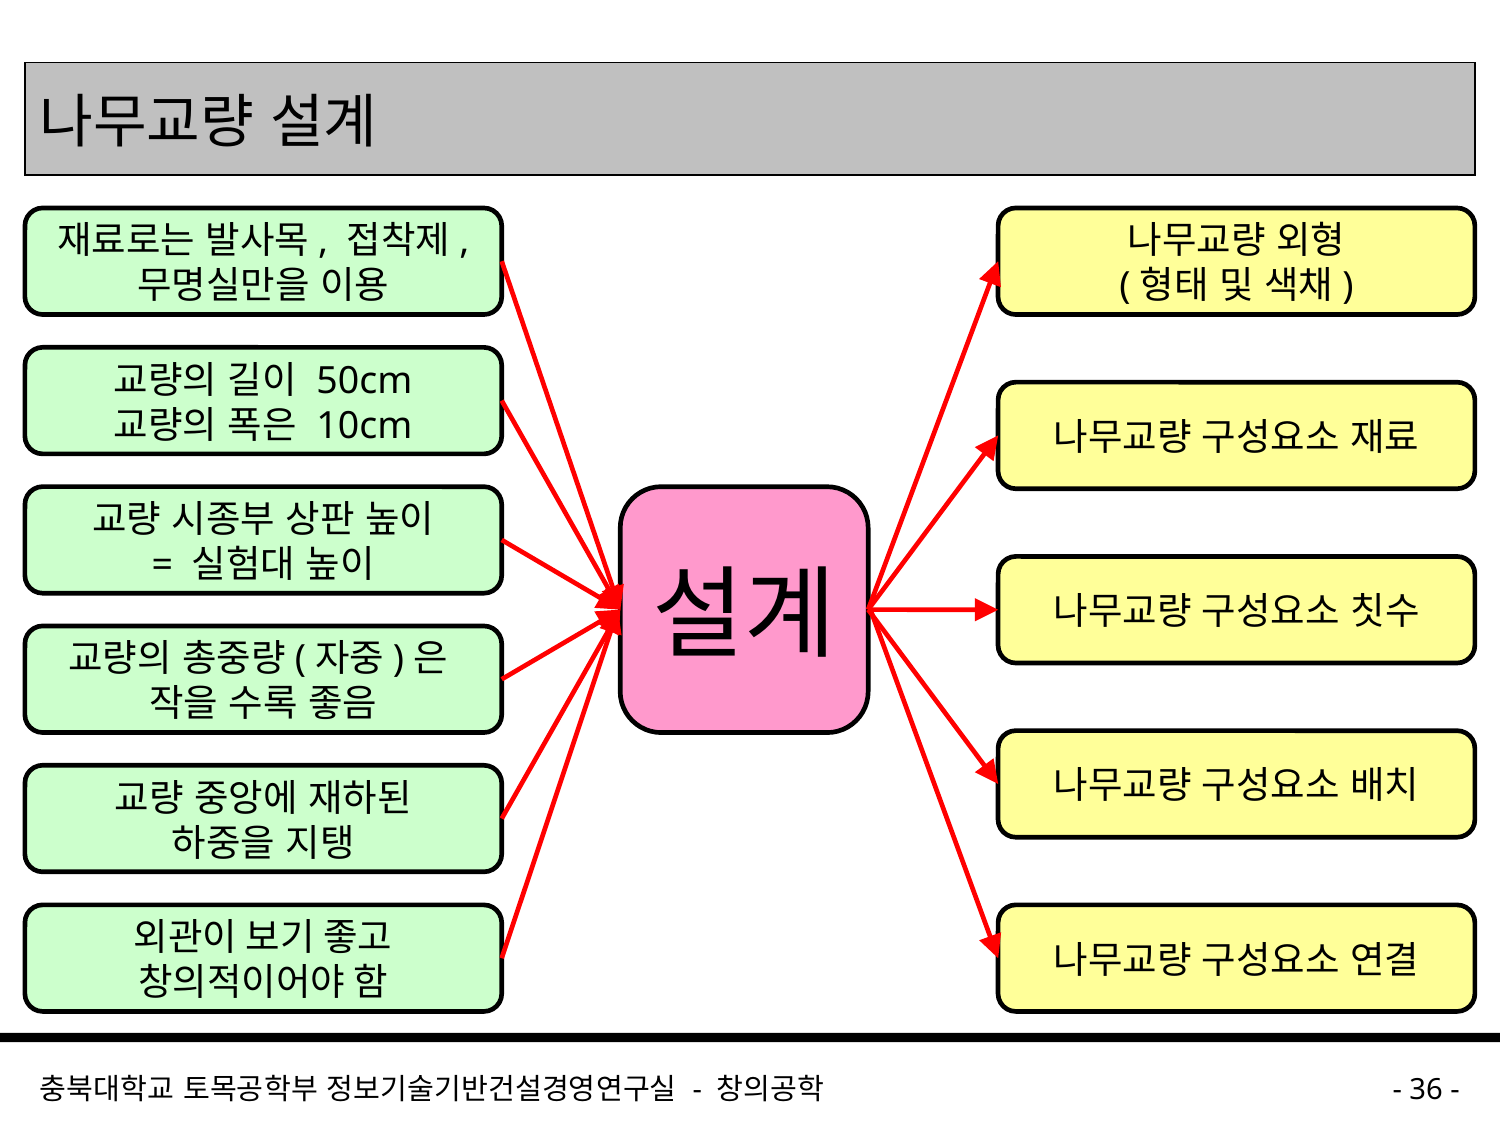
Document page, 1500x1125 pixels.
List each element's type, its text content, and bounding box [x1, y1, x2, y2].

slide_number - 36 - [1224, 1062, 1476, 1101]
text_box 교량 중앙에 재하된 하중을 지탱 [24, 765, 498, 872]
text_box 나무교량 구성요소 배치 [1000, 730, 1475, 838]
text_box 교량의 총중량(자중)은 작을 수록 좋음 [24, 625, 497, 733]
text_box 교량의 길이 50cm 교량의 폭은 10cm [24, 347, 498, 454]
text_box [503, 400, 619, 610]
text_box 나무교량 구성요소 칫수 [1001, 556, 1475, 664]
text_box 나무교량 구성요소 연결 [998, 904, 1475, 1012]
text_box 나무교량 구성요소 재료 [1000, 382, 1475, 489]
text_box 외관이 보기 좋고 창의적이어야 함 [24, 904, 502, 1012]
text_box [503, 617, 619, 819]
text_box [870, 435, 997, 608]
title 나무교량 설계 [24, 62, 1476, 176]
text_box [503, 826, 619, 959]
text_box 재료로는 발사목, 접착제, 무명실만을 이용 [24, 207, 502, 315]
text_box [503, 261, 619, 400]
text_box 나무교량 외형 (형태 및 색채) [998, 207, 1475, 315]
text_box 교량 시종부 상판 높이 = 실험대 높이 [24, 486, 497, 594]
footer 충북대학교 토목공학부 정보기술기반건설경영연구실 - 창의공학 [24, 1062, 1201, 1101]
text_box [870, 609, 997, 959]
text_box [870, 261, 997, 435]
text_box 설계 [624, 486, 864, 733]
